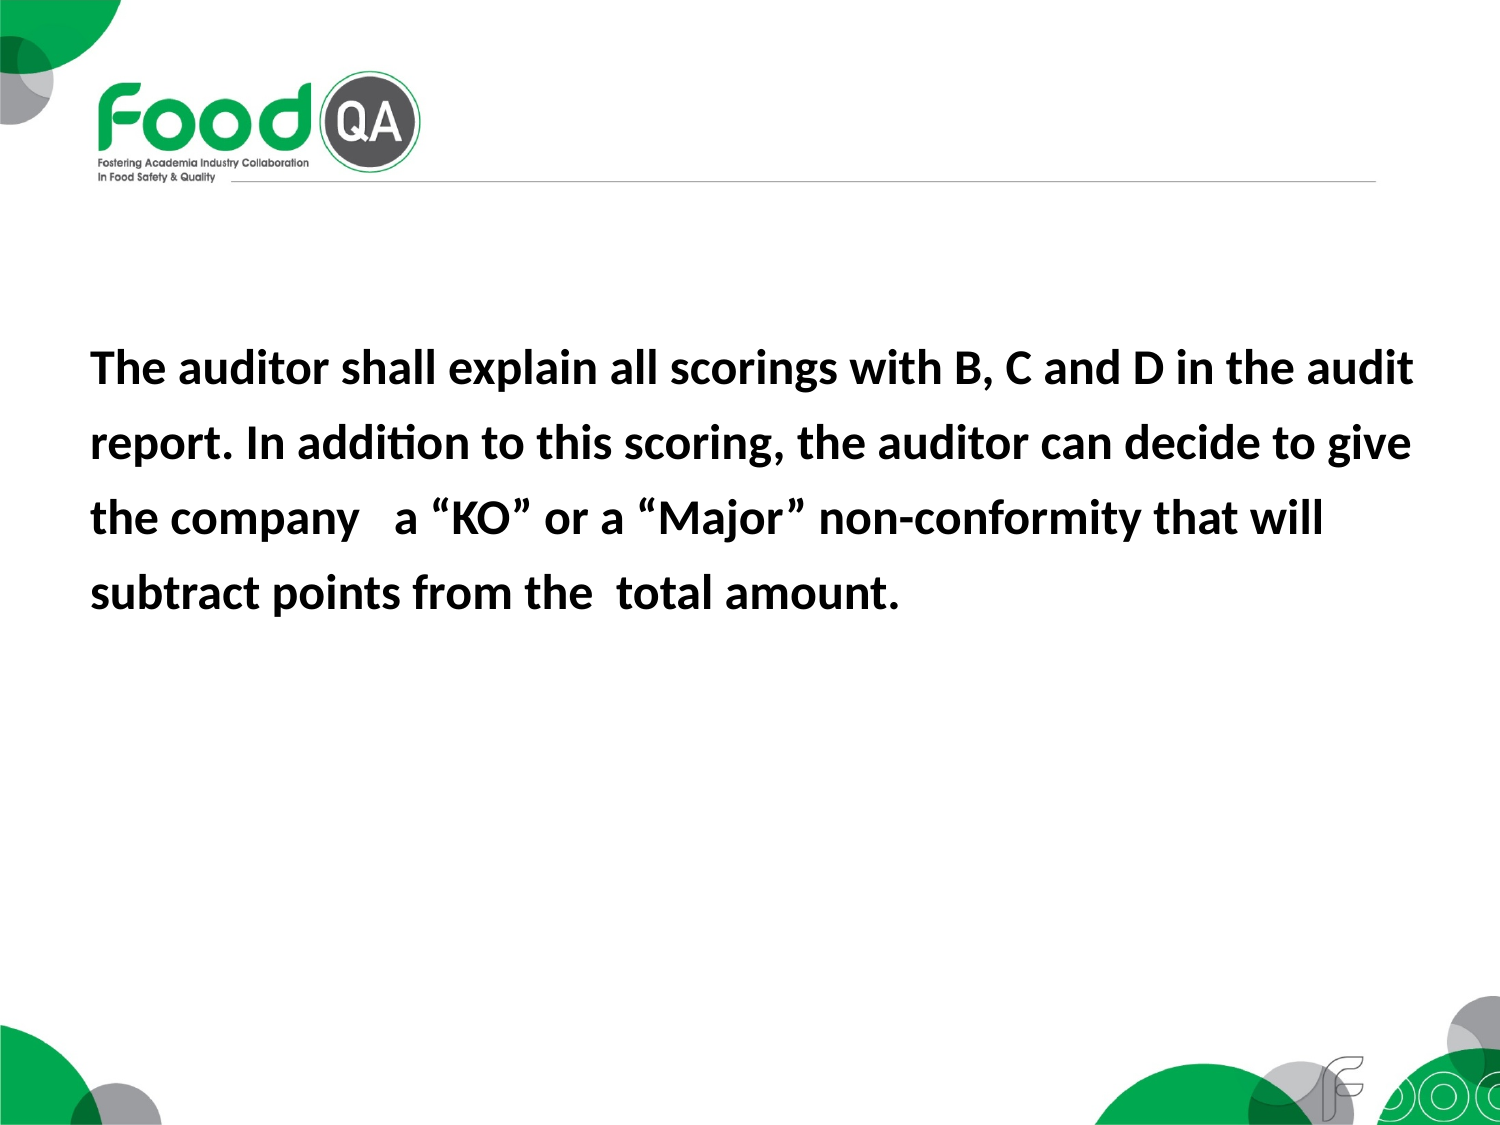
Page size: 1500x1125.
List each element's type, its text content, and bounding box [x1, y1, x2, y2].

picture [0, 984, 1500, 1125]
picture [0, 0, 1497, 188]
subtitle The auditor shall explain all scorings with B, C and D in the audit report. In addition to this scoring, the auditor can decide to give the company a “KO” or a “Major” non-conformity that will subtract points from the total amount. [75, 200, 1450, 983]
